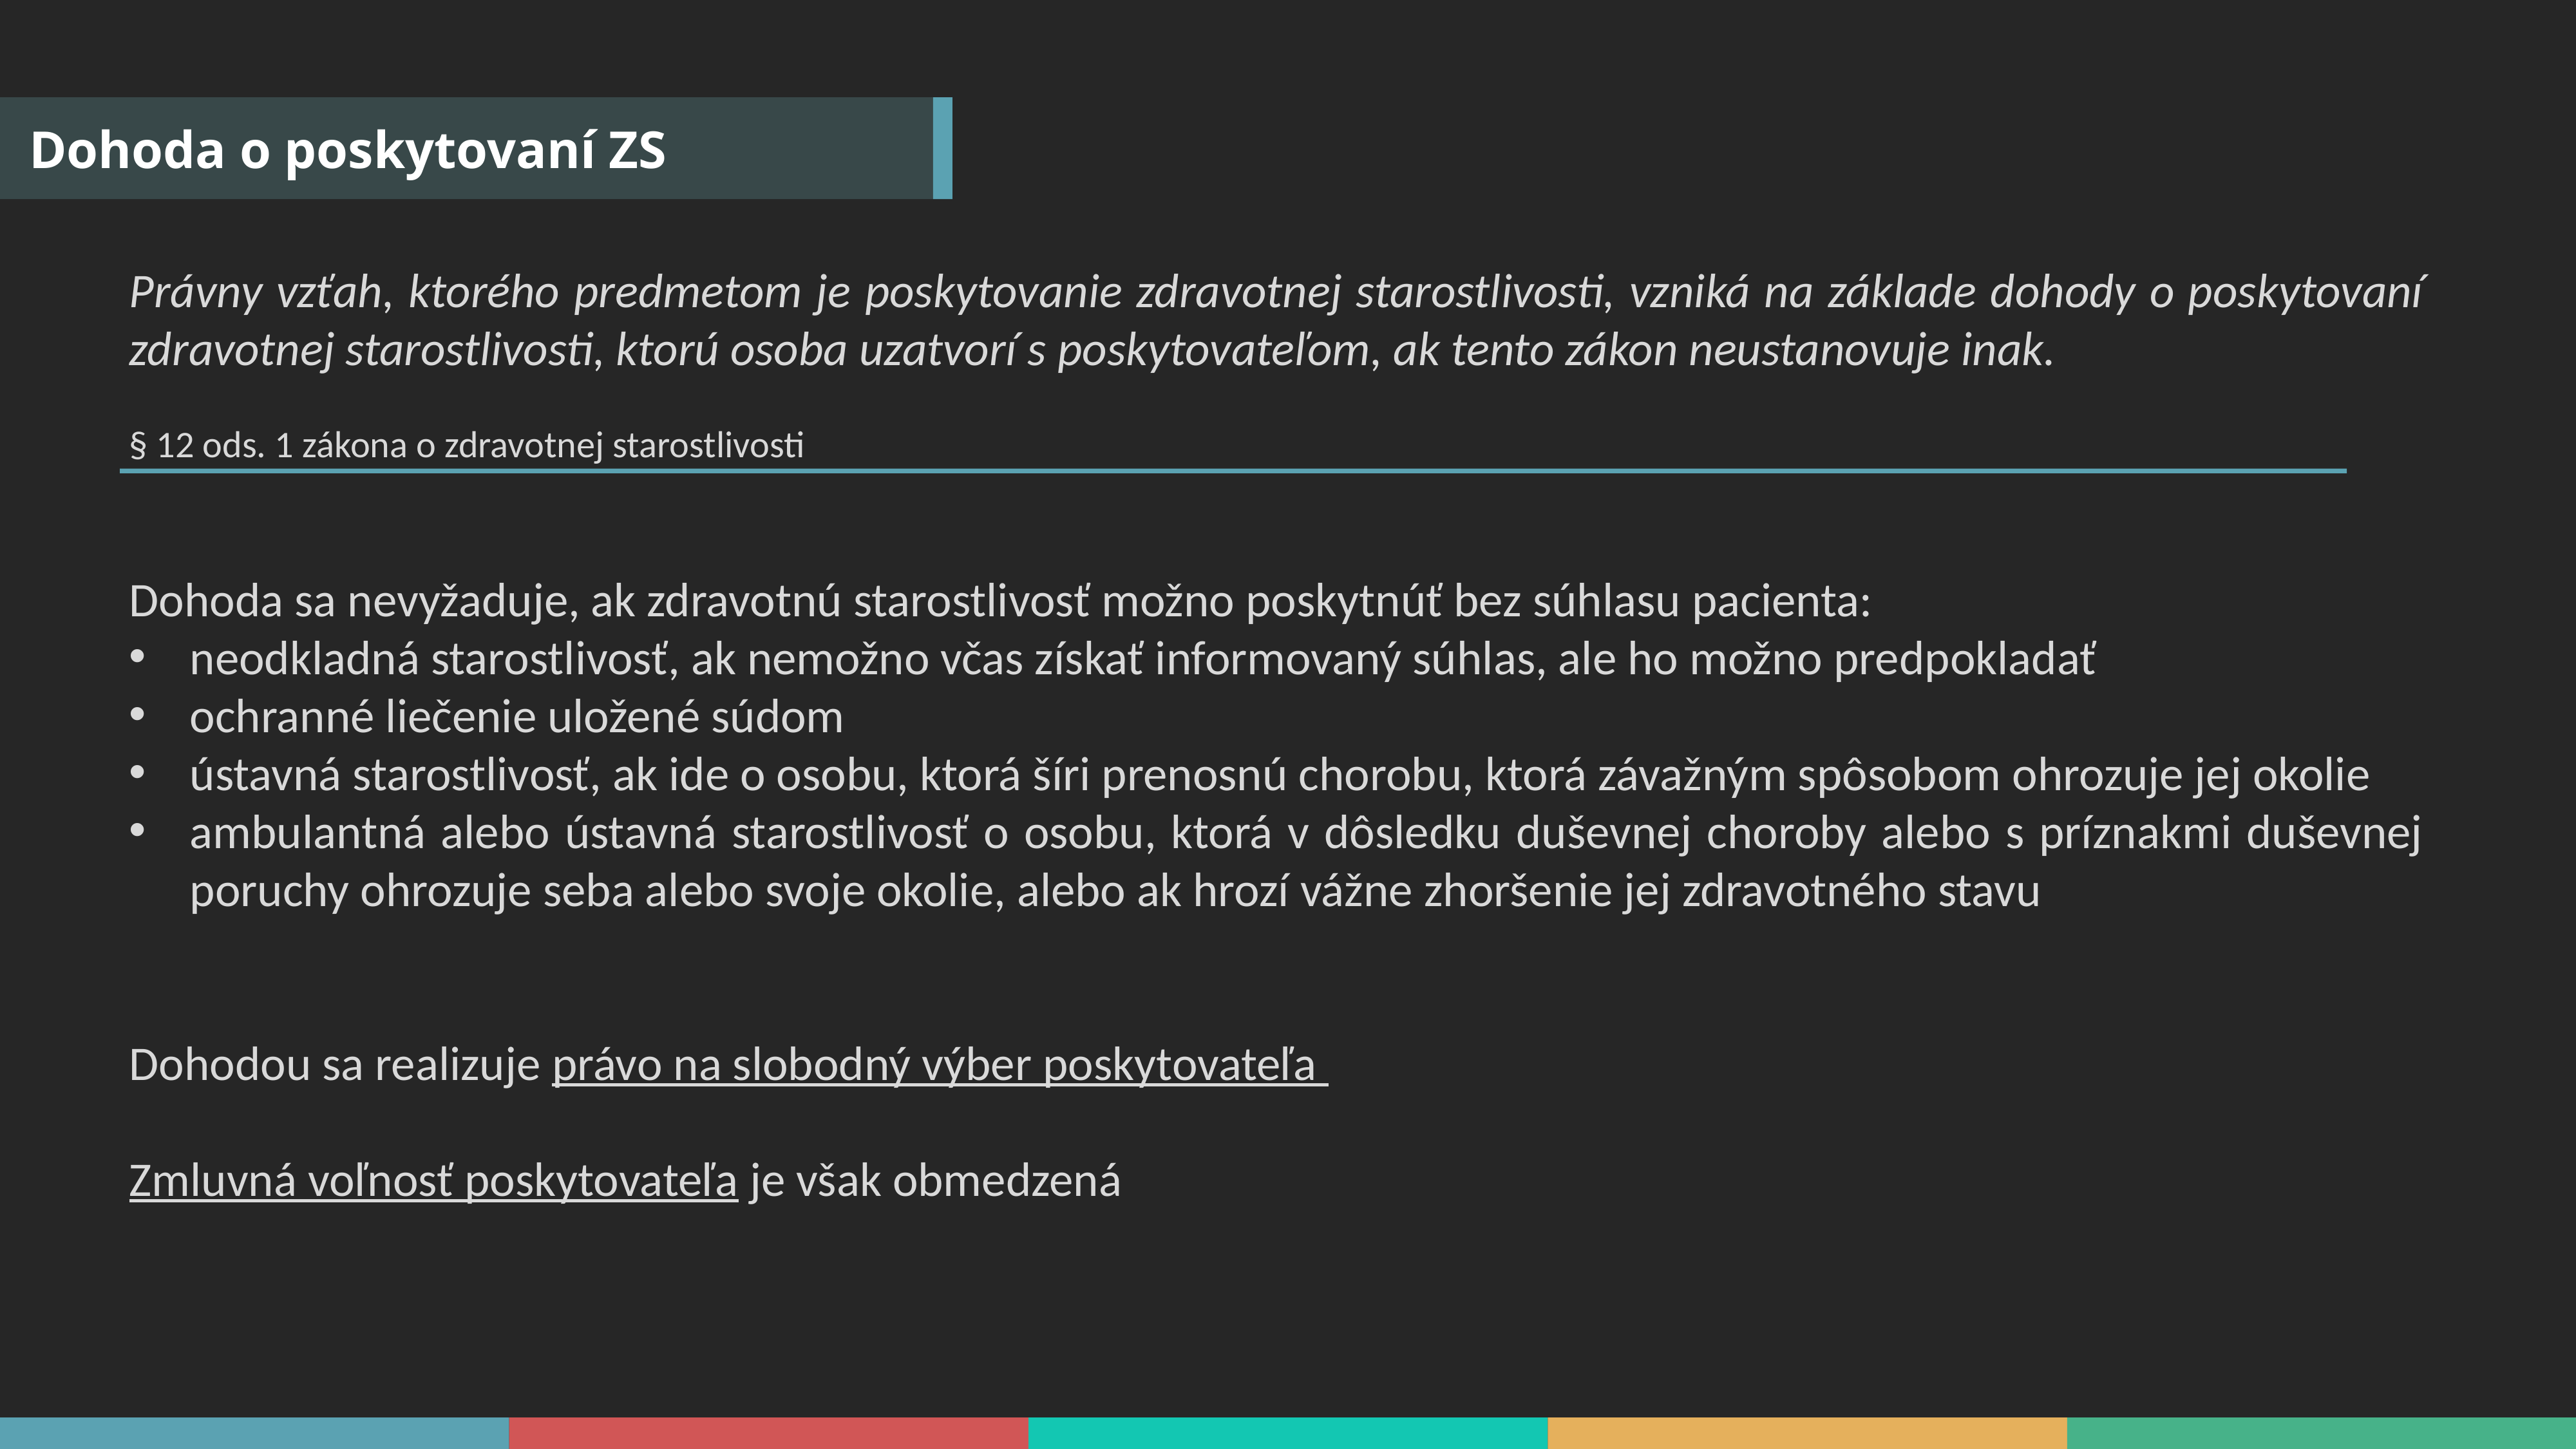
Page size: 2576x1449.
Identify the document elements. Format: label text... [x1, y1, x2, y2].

text_box Právny vzťah, ktorého predmetom je poskytovanie zdravotnej starostlivosti, vzniká na základe dohody o poskytovaní zdravotnej starostlivosti, ktorú osoba uzatvorí s poskytovateľom, ak tento zákon neustanovuje inak. § 12 ods. 1 zákona o zdravotnej starostlivosti Dohoda sa nevyžaduje, ak zdravotnú starostlivosť možno poskytnúť bez súhlasu pacienta: neodkladná starostlivosť, ak nemožno včas získať informovaný súhlas, ale ho možno predpokladať ochranné liečenie uložené súdom ústavná starostlivosť, ak ide o osobu, ktorá šíri prenosnú chorobu, ktorá závažným spôsobom ohrozuje jej okolie ambulantná alebo ústavná starostlivosť o osobu, ktorá v dôsledku duševnej choroby alebo s príznakmi duševnej poruchy ohrozuje seba alebo svoje okolie, alebo ak hrozí vážne zhoršenie jej zdravotného stavu Dohodou sa realizuje právo na slobodný výber poskytovateľa Zmluvná voľnosť poskytovateľa je však obmedzená [119, 148, 2435, 1449]
text_box [119, 468, 2347, 474]
text_box [2435, 1417, 2576, 1449]
text_box [0, 1417, 119, 1449]
text_box [0, 97, 933, 200]
text_box Dohoda o poskytovaní ZS [19, 112, 1170, 184]
text_box [933, 97, 953, 112]
